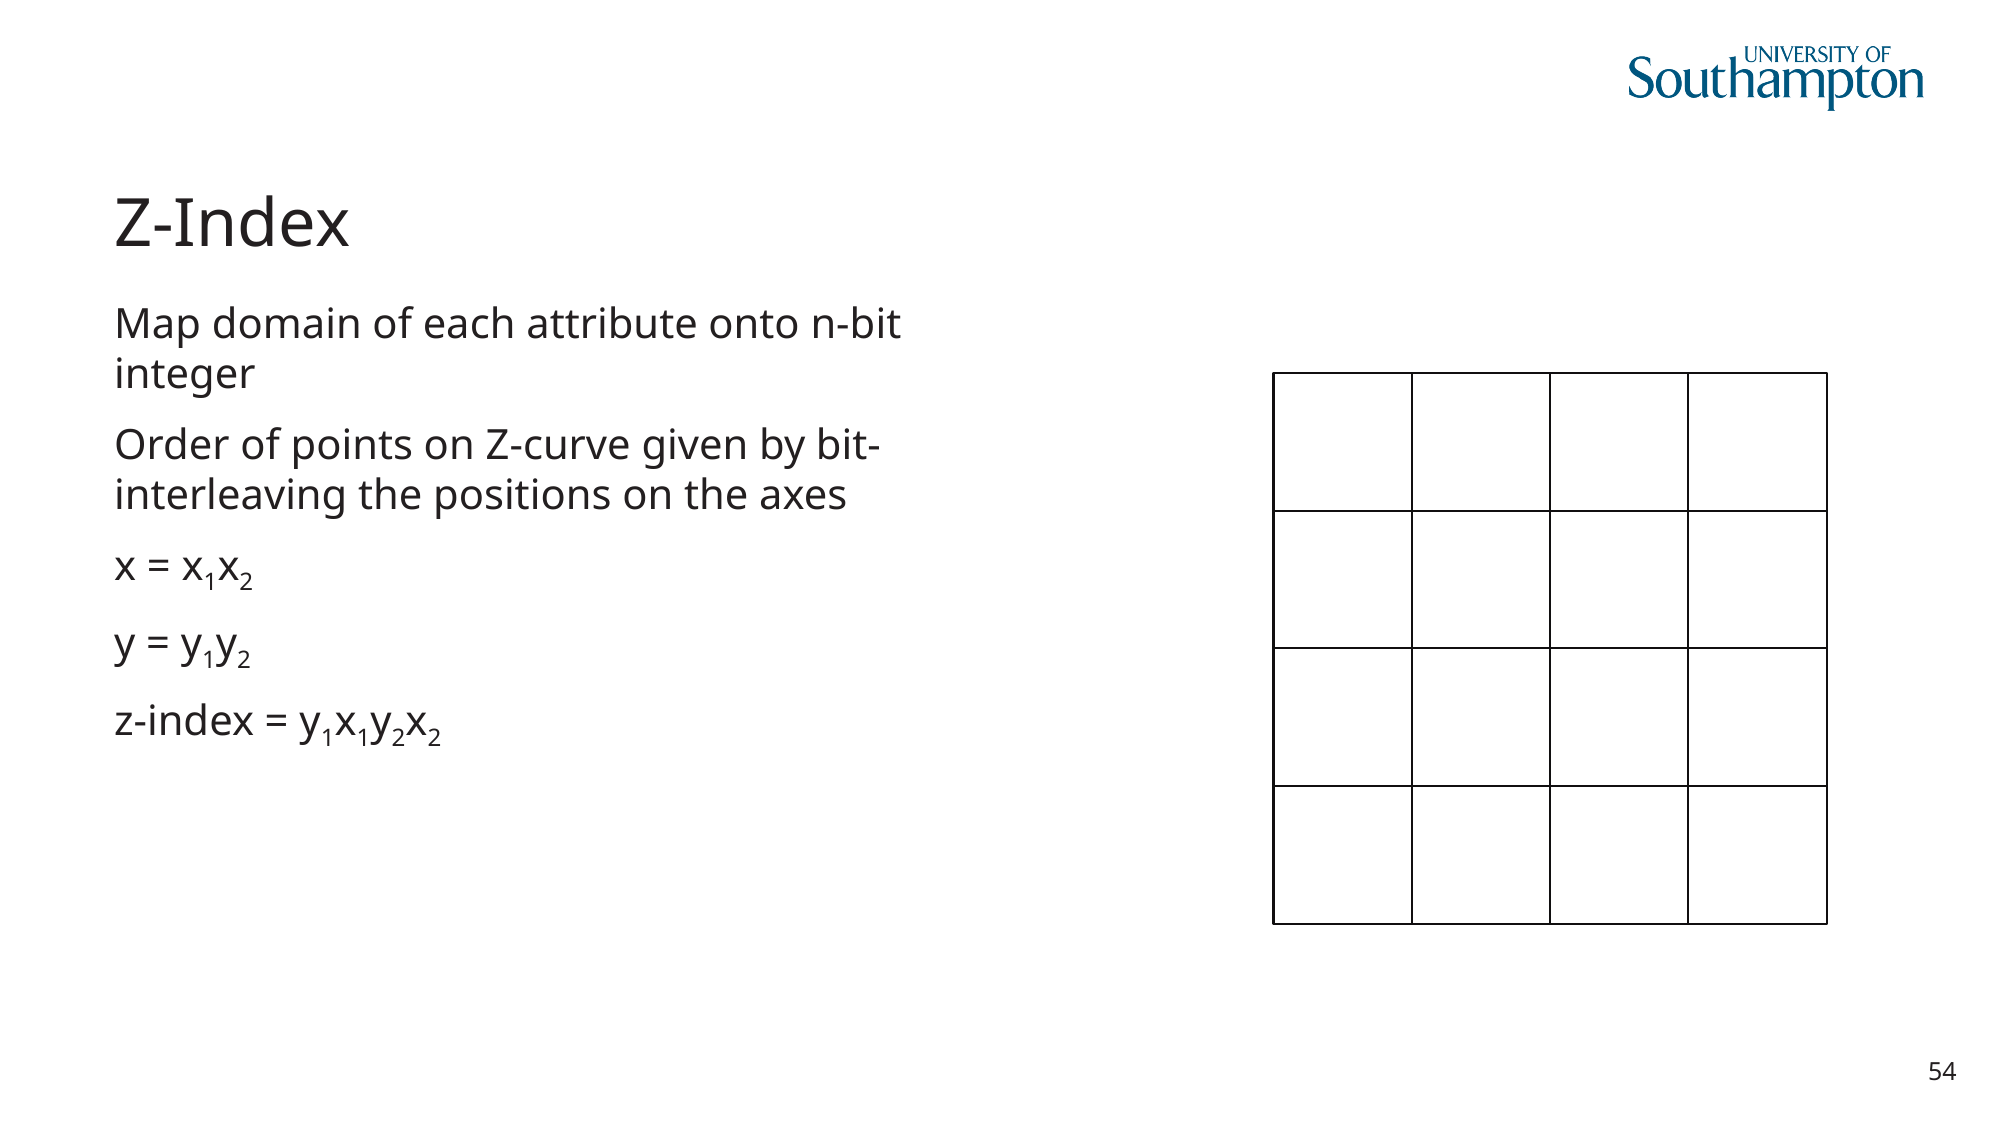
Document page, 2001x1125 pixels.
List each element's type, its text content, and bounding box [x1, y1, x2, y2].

text_box [1411, 372, 1550, 511]
text_box [1273, 511, 1411, 647]
text_box [1550, 647, 1688, 785]
text_box [1411, 647, 1550, 785]
text_box [1411, 785, 1550, 925]
text_box [1273, 785, 1411, 925]
text_box [1688, 785, 1827, 925]
text_box [1273, 647, 1411, 785]
text_box [1688, 647, 1827, 785]
text_box [1550, 511, 1688, 647]
picture [1869, 48, 1877, 60]
picture [1629, 46, 1924, 111]
list Map domain of each attribute onto n-bit integer Order of points on Z-curve given by bit-interleaving the positions on the axes x = x1x2 y = y1y2 z-index = y1x1y2x2 [102, 290, 989, 1024]
text_box [1273, 372, 1411, 511]
text_box [1688, 372, 1827, 511]
text_box [1688, 511, 1827, 647]
picture [1629, 71, 1648, 95]
title Z-Index [102, 113, 1898, 268]
text_box [1550, 372, 1688, 511]
text_box [1550, 785, 1688, 925]
text_box [1411, 511, 1550, 647]
